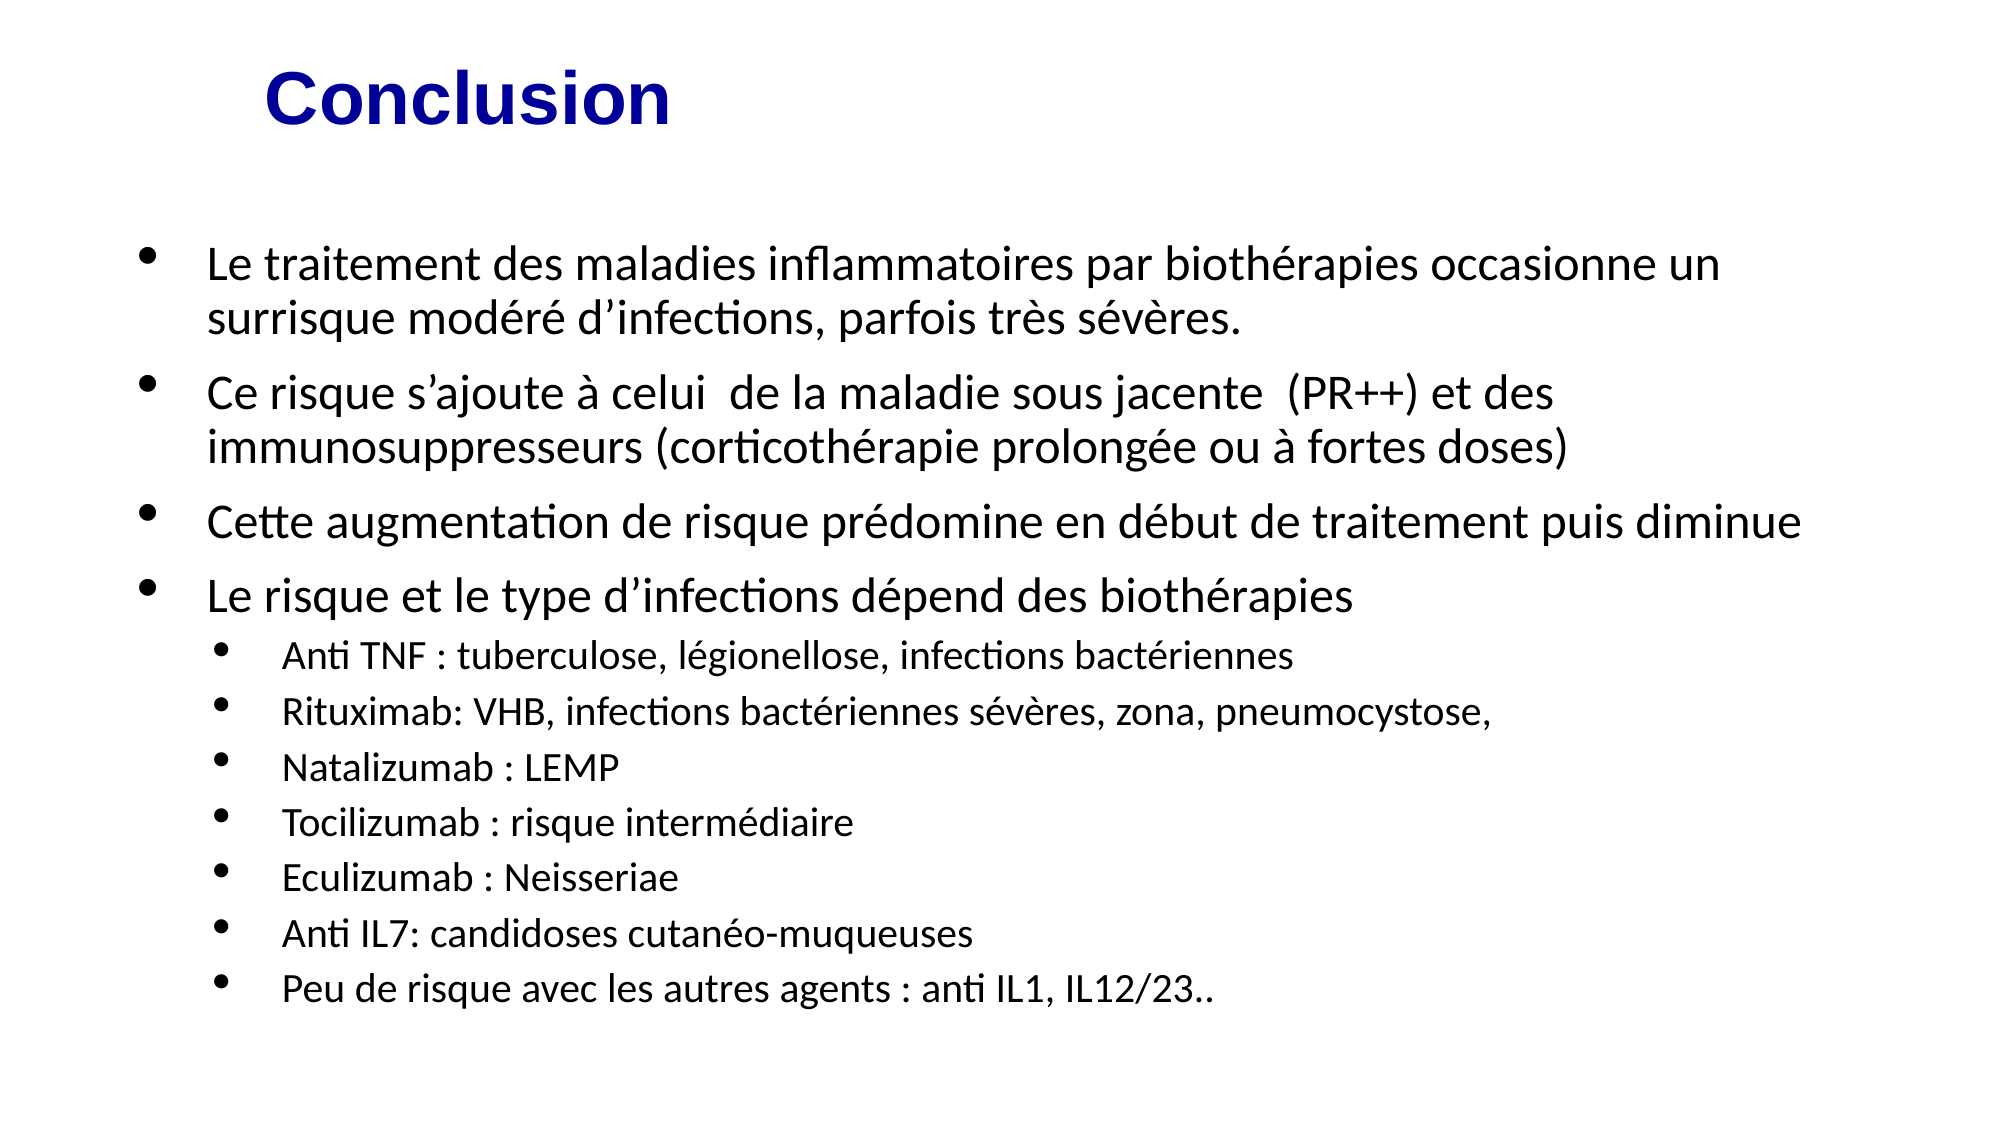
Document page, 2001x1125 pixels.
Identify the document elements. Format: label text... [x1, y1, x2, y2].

title Conclusion [249, 50, 1525, 148]
list Le traitement des maladies inflammatoires par biothérapies occasionne un surrisque modéré d’infections, parfois très sévères. Ce risque s’ajoute à celui de la maladie sous jacente (PR++) et des immunosuppresseurs (corticothérapie prolongée ou à fortes doses) Cette augmentation de risque prédomine en début de traitement puis diminue Le risque et le type d’infections dépend des biothérapies Anti TNF : tuberculose, légionellose, infections bactériennes Rituximab: VHB, infections bactériennes sévères, zona, pneumocystose, Natalizumab : LEMP Tocilizumab : risque intermédiaire Eculizumab : Neisseriae Anti IL7: candidoses cutanéo-muqueuses Peu de risque avec les autres agents : anti IL1, IL12/23.. [101, 148, 1862, 1125]
